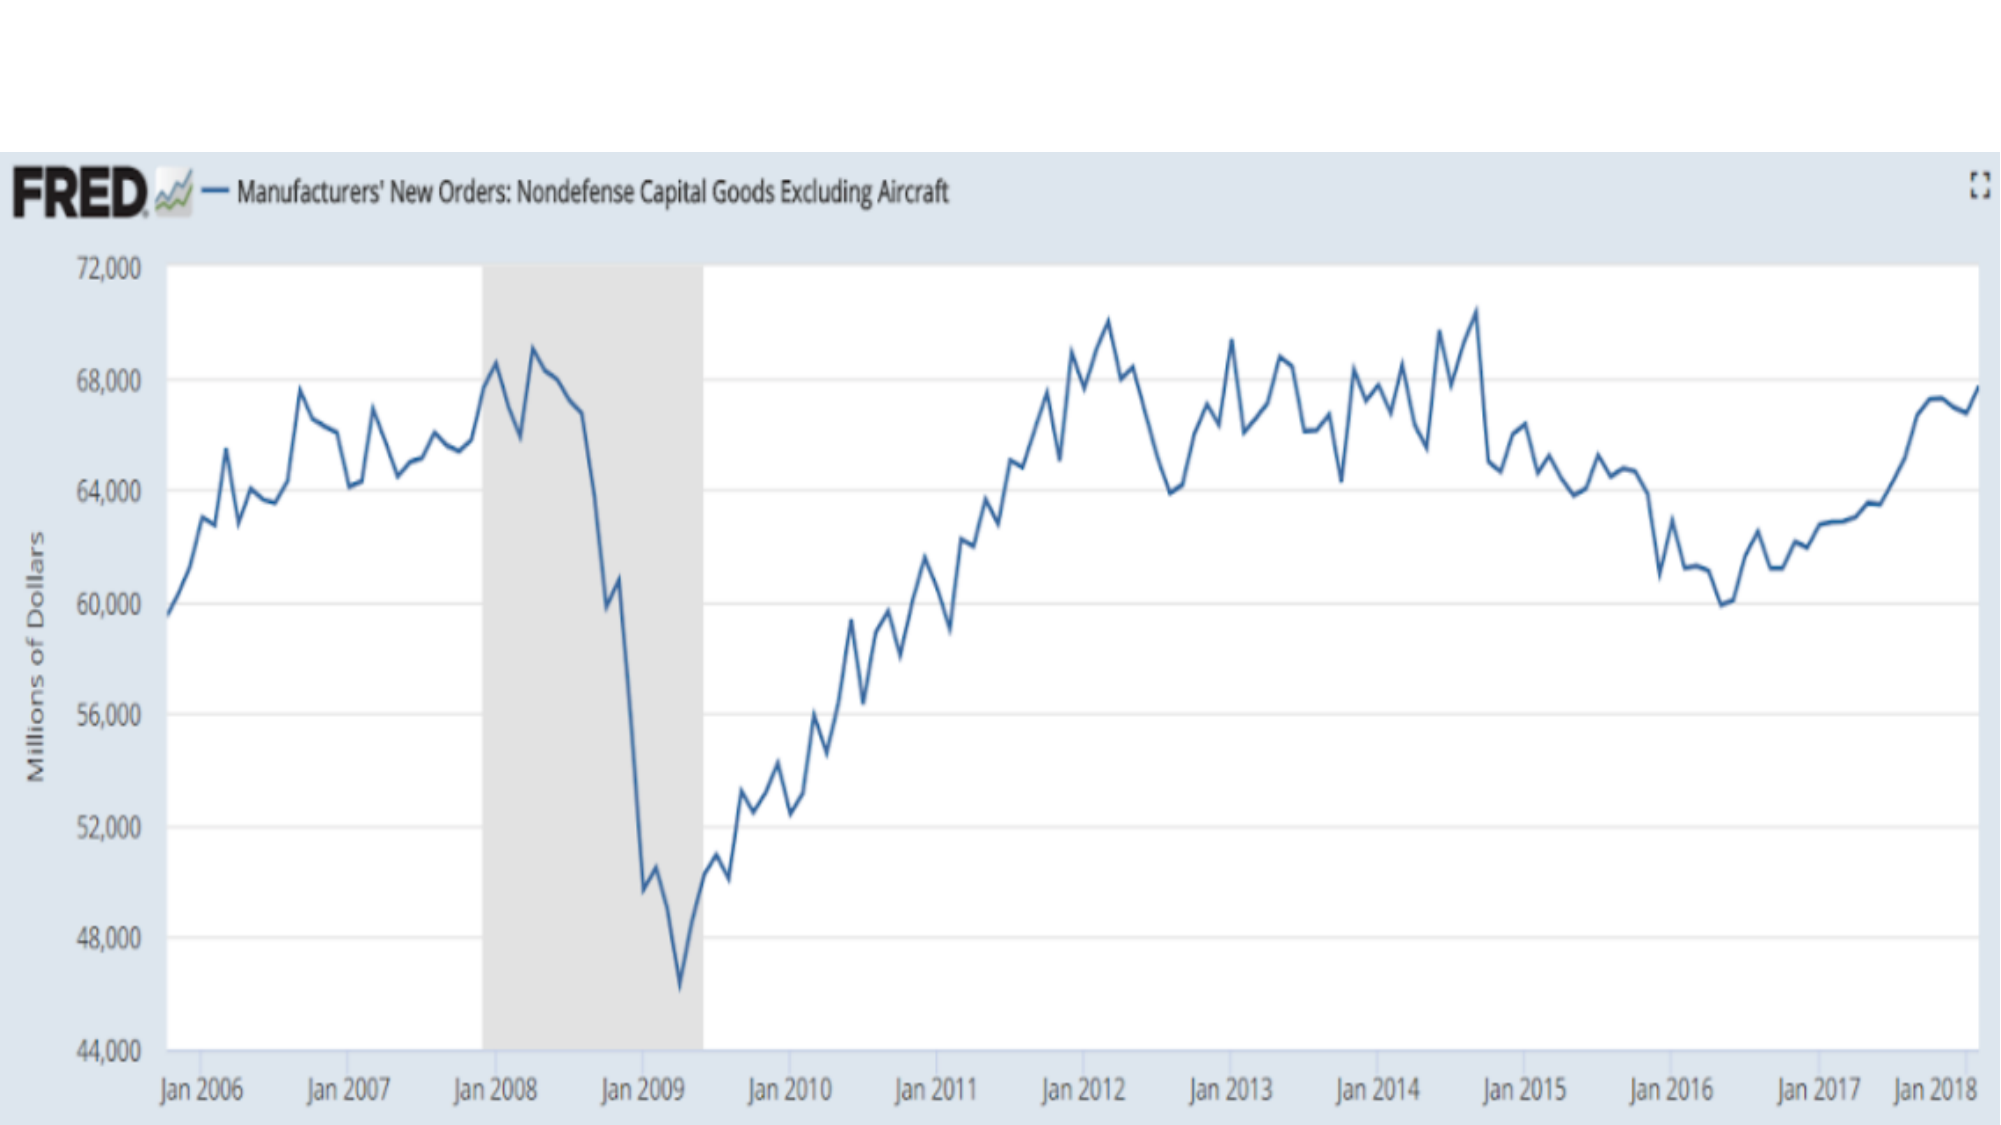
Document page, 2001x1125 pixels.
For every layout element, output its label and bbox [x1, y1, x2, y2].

picture [0, 152, 2000, 1125]
